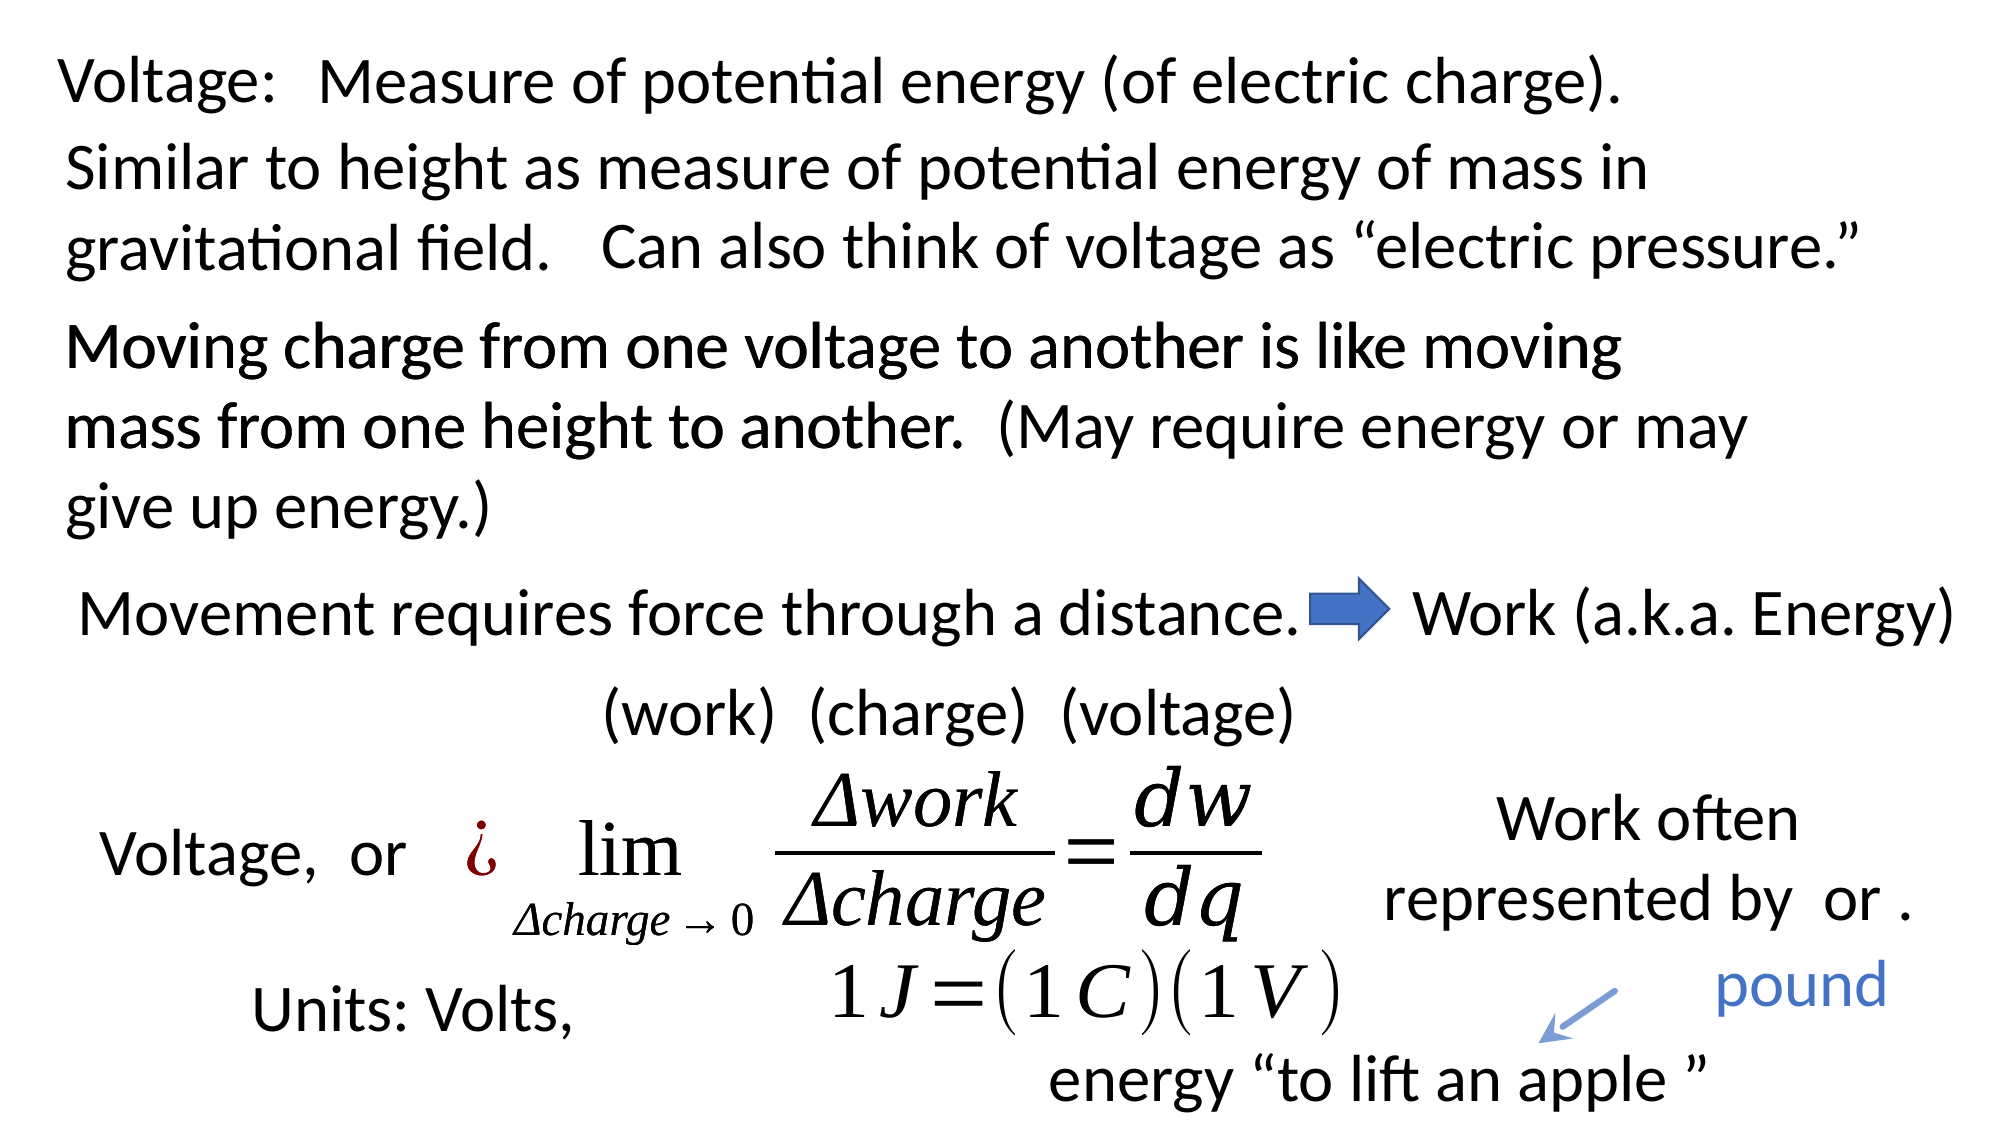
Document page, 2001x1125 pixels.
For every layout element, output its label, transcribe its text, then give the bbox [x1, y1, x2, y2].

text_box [1538, 990, 1615, 1044]
text_box Moving charge from one voltage to another is like moving mass from one height to another. (May require energy or may give up energy.) [50, 294, 1765, 550]
text_box [1309, 576, 1391, 642]
text_box Similar to height as measure of potential energy of mass in gravitational field. [50, 115, 1666, 291]
text_box Work (a.k.a. Energy) [1397, 560, 1972, 656]
text_box Can also think of voltage as “electric pressure.” [586, 194, 1879, 289]
text_box Measure of potential energy (of electric charge). [302, 29, 1640, 125]
text_box Movement requires force through a distance. [63, 560, 1318, 656]
text_box Voltage: [42, 28, 294, 124]
text_box Moving charge from one voltage to another is like moving mass from one height to another. [50, 294, 1639, 470]
